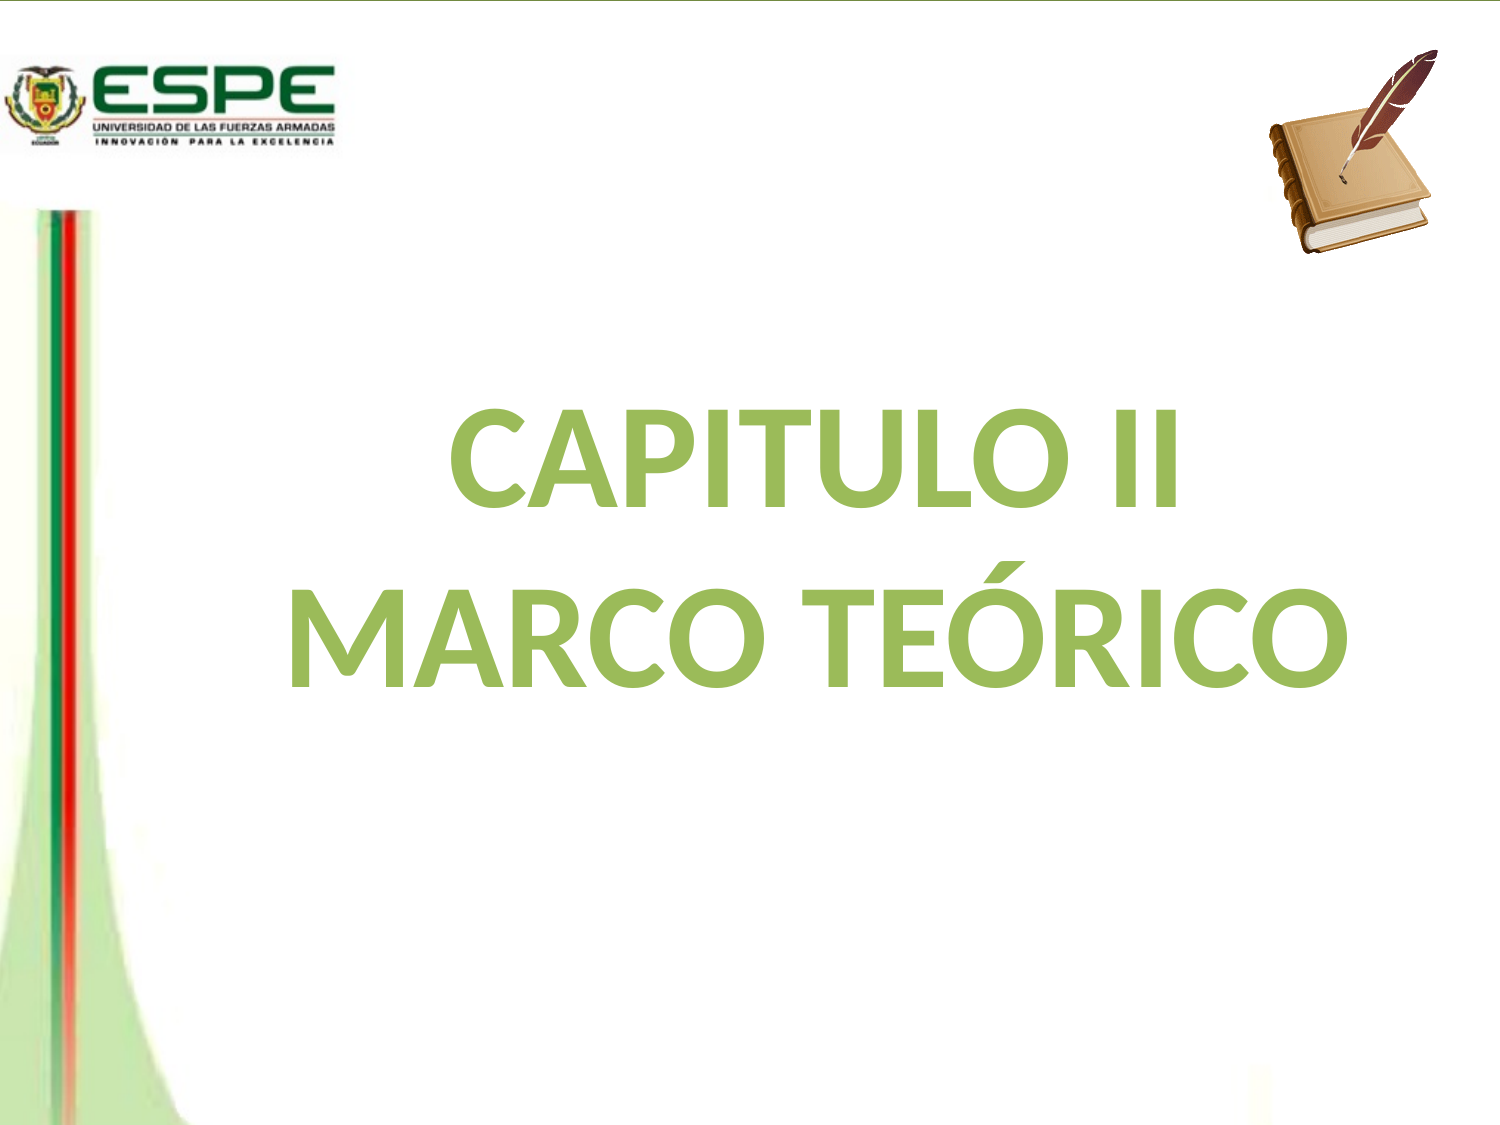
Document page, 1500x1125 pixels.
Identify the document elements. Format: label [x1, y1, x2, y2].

picture [1245, 0, 1500, 269]
list [0, 0, 1500, 1125]
